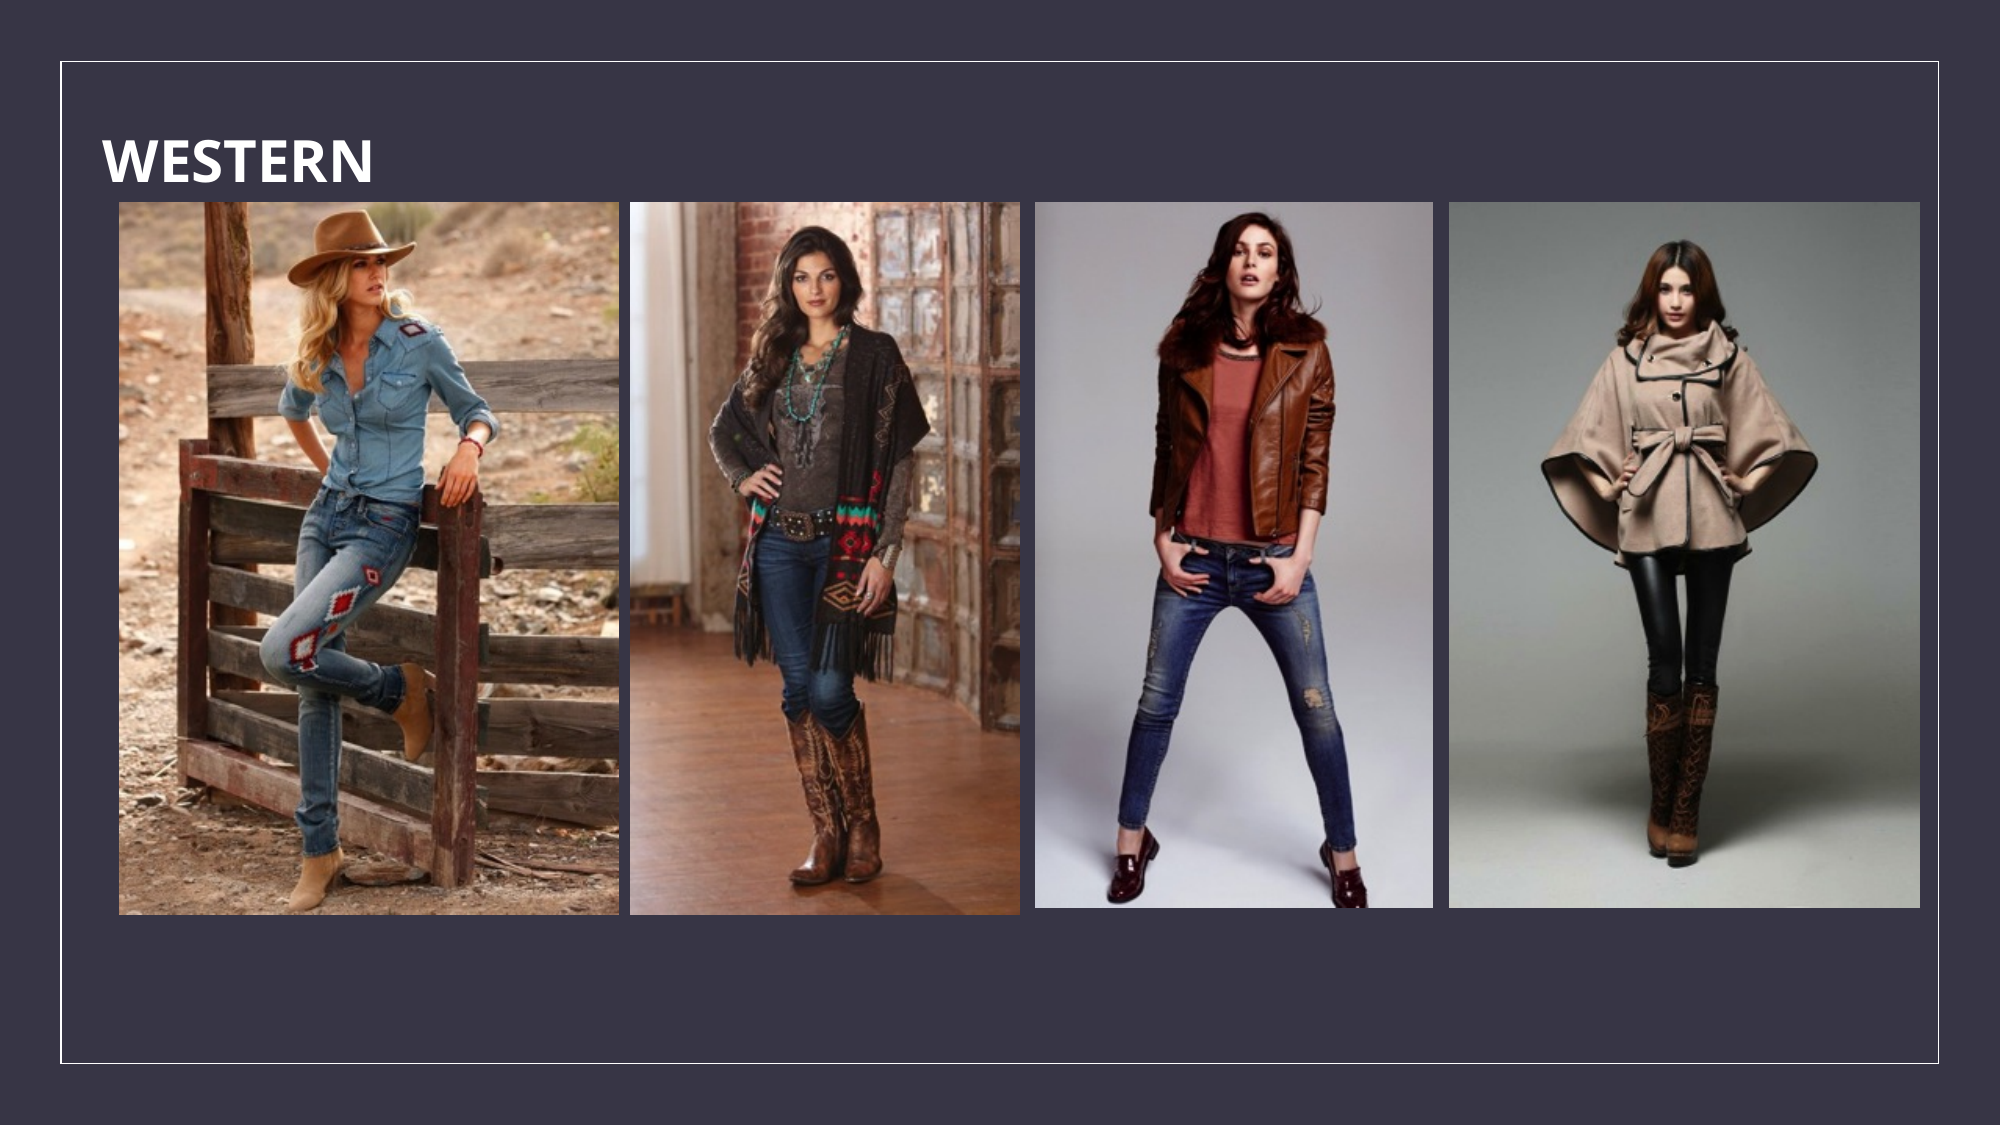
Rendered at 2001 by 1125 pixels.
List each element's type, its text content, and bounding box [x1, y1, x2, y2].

picture [630, 202, 1020, 915]
picture [1449, 202, 1920, 908]
picture [1035, 202, 1433, 908]
picture [119, 202, 619, 915]
text_box WESTERN [88, 116, 391, 202]
